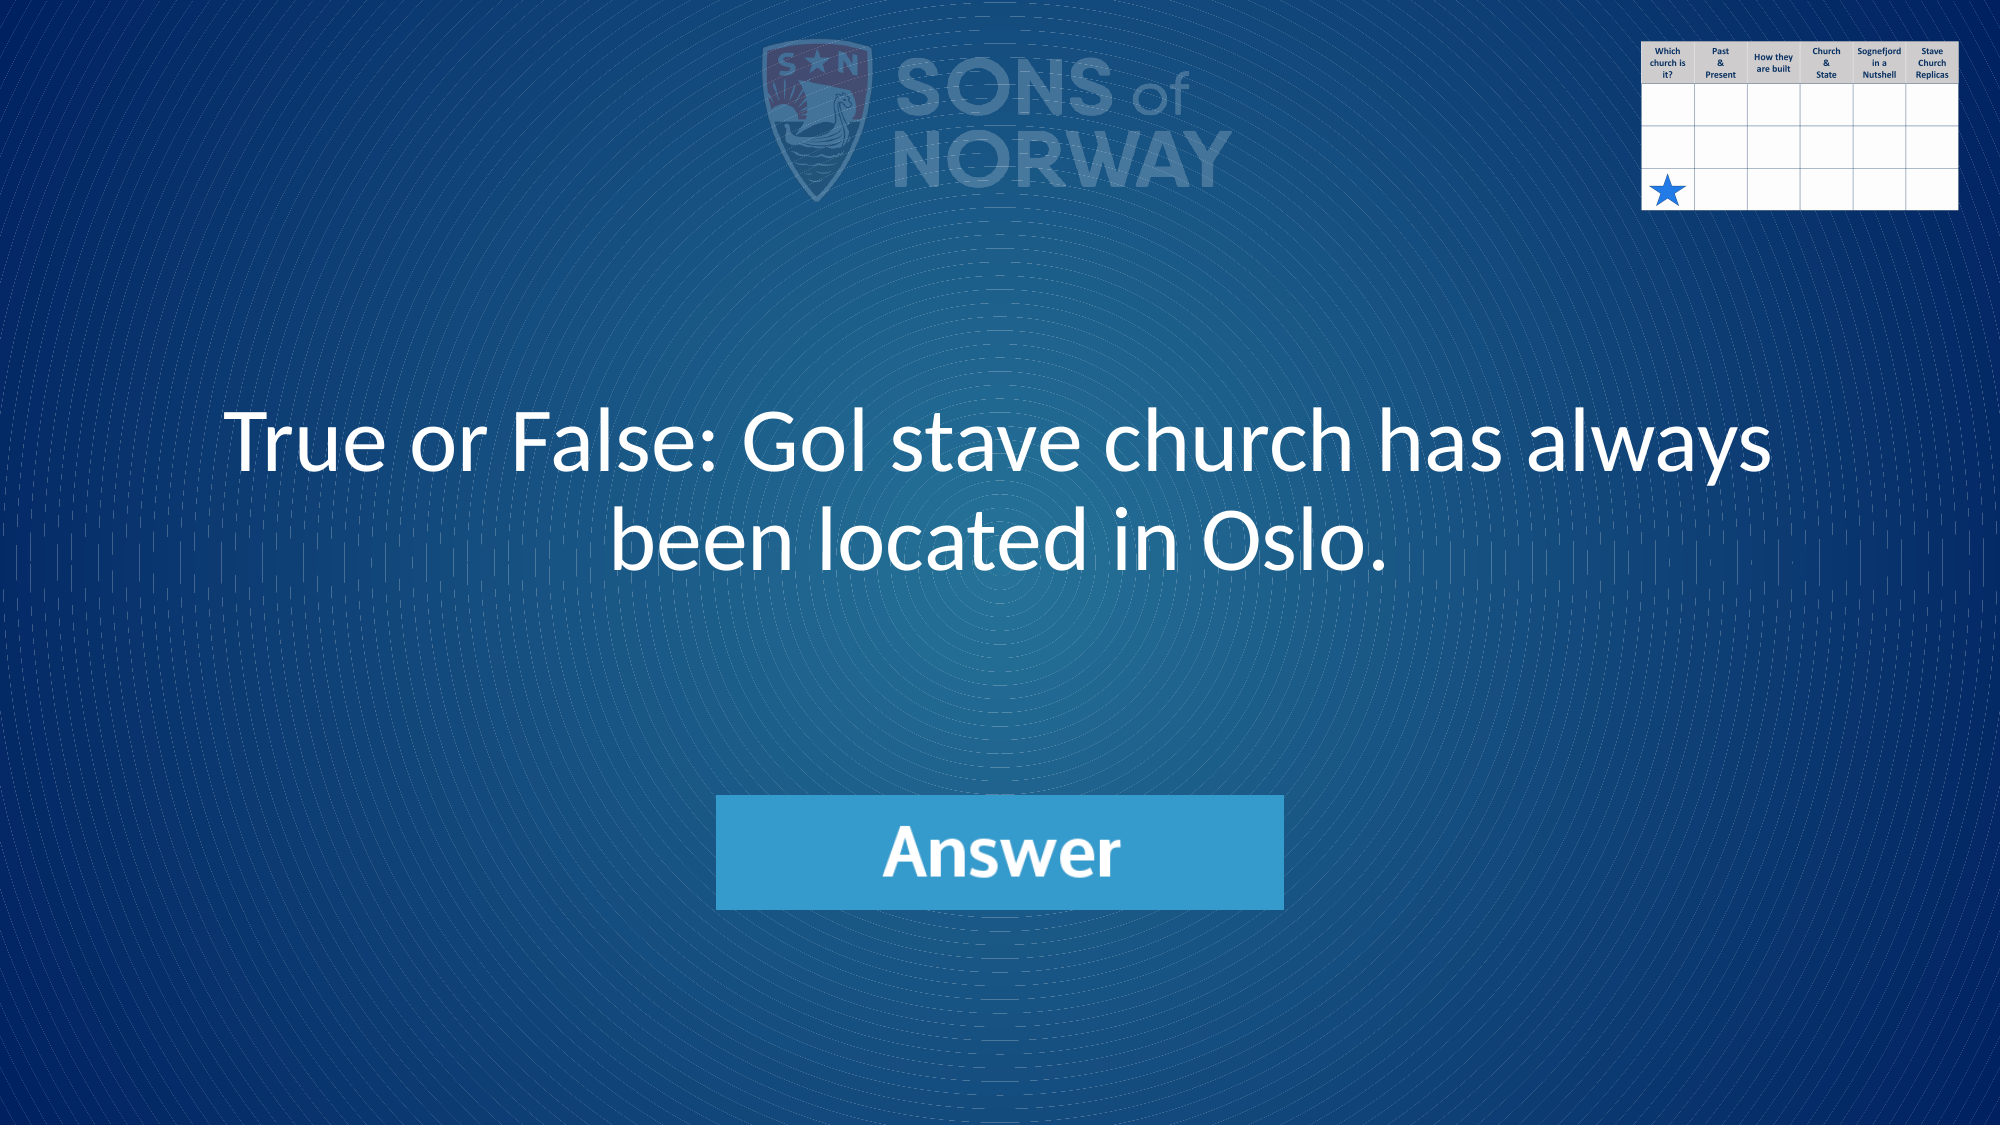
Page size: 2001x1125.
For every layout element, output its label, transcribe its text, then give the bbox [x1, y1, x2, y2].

picture [1640, 41, 1959, 211]
title True or False: Gol stave church has always been located in Oslo. [137, 382, 1863, 600]
picture [761, 38, 1239, 207]
picture [716, 795, 1284, 910]
